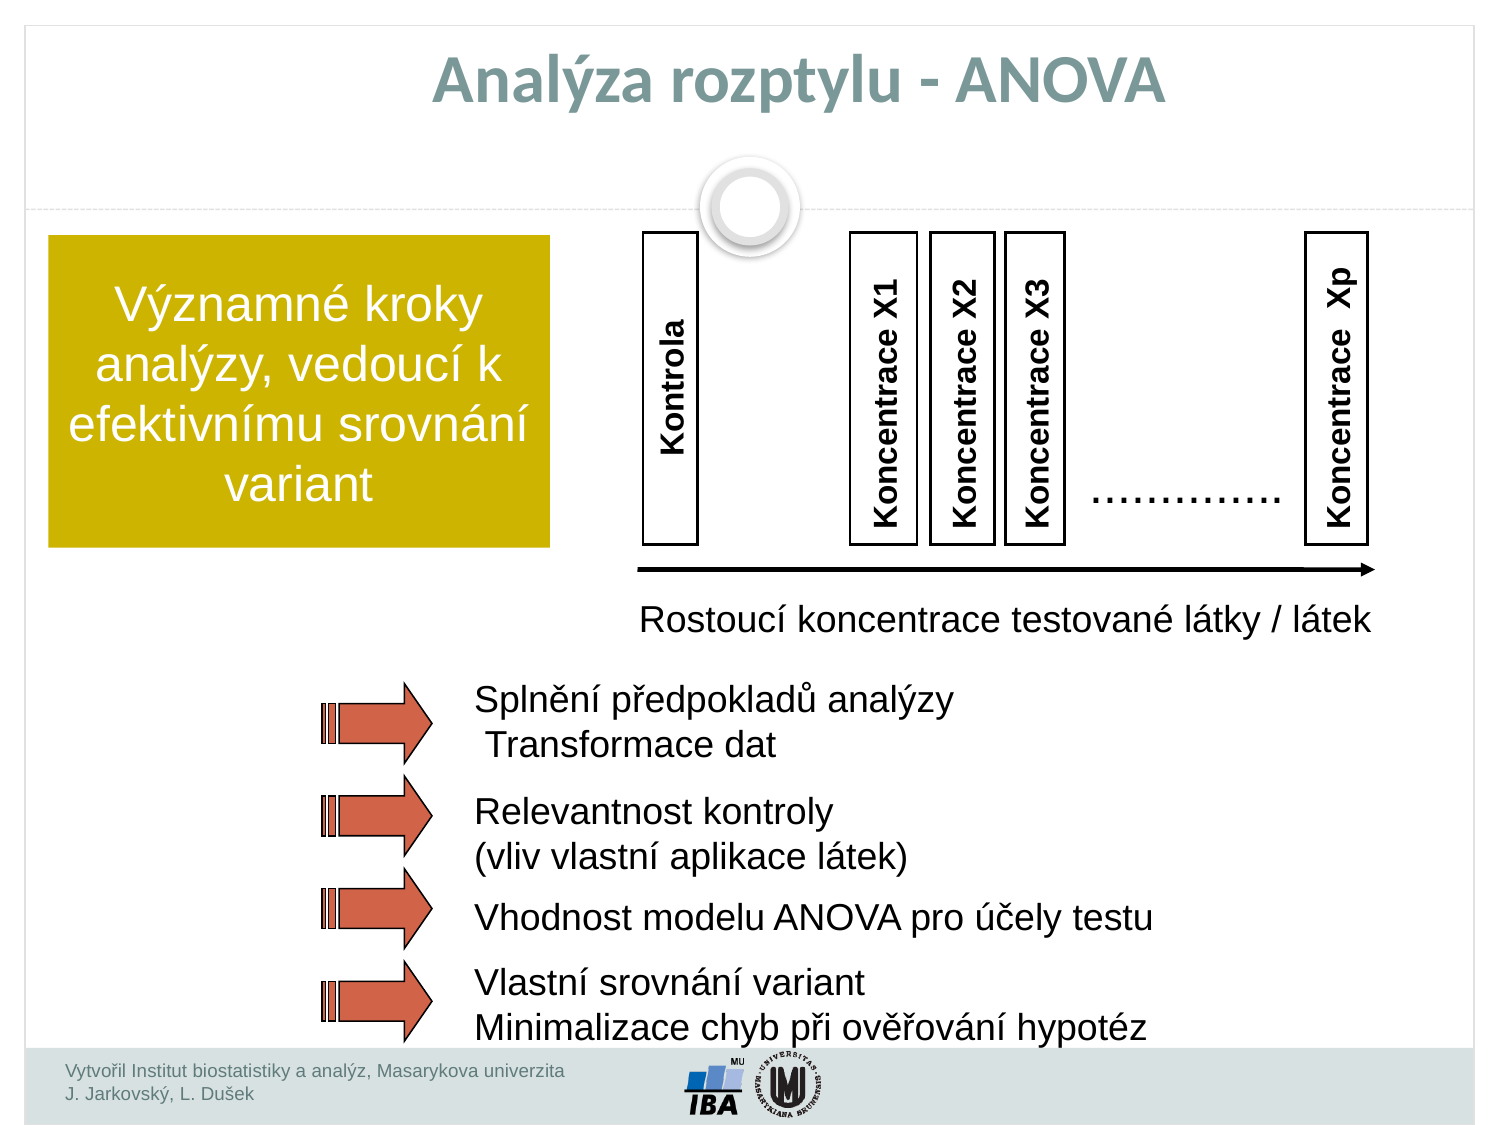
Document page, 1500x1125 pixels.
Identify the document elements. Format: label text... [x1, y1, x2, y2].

text_box Koncentrace X1 [849, 232, 918, 545]
text_box [328, 888, 336, 929]
text_box Koncentrace Xp [1305, 232, 1368, 545]
picture [684, 1058, 744, 1115]
picture [755, 1051, 821, 1118]
text_box Významné kroky analýzy, vedoucí k efektivnímu srovnání variant [48, 235, 550, 548]
text_box [321, 981, 326, 1022]
text_box Koncentrace X2 [930, 232, 995, 545]
text_box Rostoucí koncentrace testované látky / látek [624, 587, 1393, 646]
text_box [339, 961, 432, 1042]
text_box [637, 563, 1375, 576]
text_box Kontrola [642, 232, 698, 545]
text_box [321, 795, 326, 836]
text_box Splnění předpokladů analýzy Transformace dat [459, 667, 1375, 764]
text_box [339, 683, 432, 764]
text_box Relevantnost kontroly (vliv vlastní aplikace látek) [459, 779, 1310, 882]
text_box Vhodnost modelu ANOVA pro účely testu [459, 885, 1375, 979]
text_box [339, 868, 432, 949]
footer Vytvořil Institut biostatistiky a analýz, Masarykova univerzita J. Jarkovský, L. Dušek [50, 1051, 638, 1112]
text_box .............. [1074, 446, 1305, 520]
text_box [321, 888, 326, 929]
text_box [328, 703, 336, 744]
text_box [328, 795, 336, 836]
text_box [328, 981, 336, 1022]
text_box [321, 703, 326, 744]
text_box Koncentrace X3 [1005, 232, 1065, 545]
text_box [339, 776, 432, 856]
title Analýza rozptylu - ANOVA [162, 11, 1438, 138]
text_box Vlastní srovnání variant Minimalizace chyb při ověřování hypotéz [459, 950, 1310, 1048]
